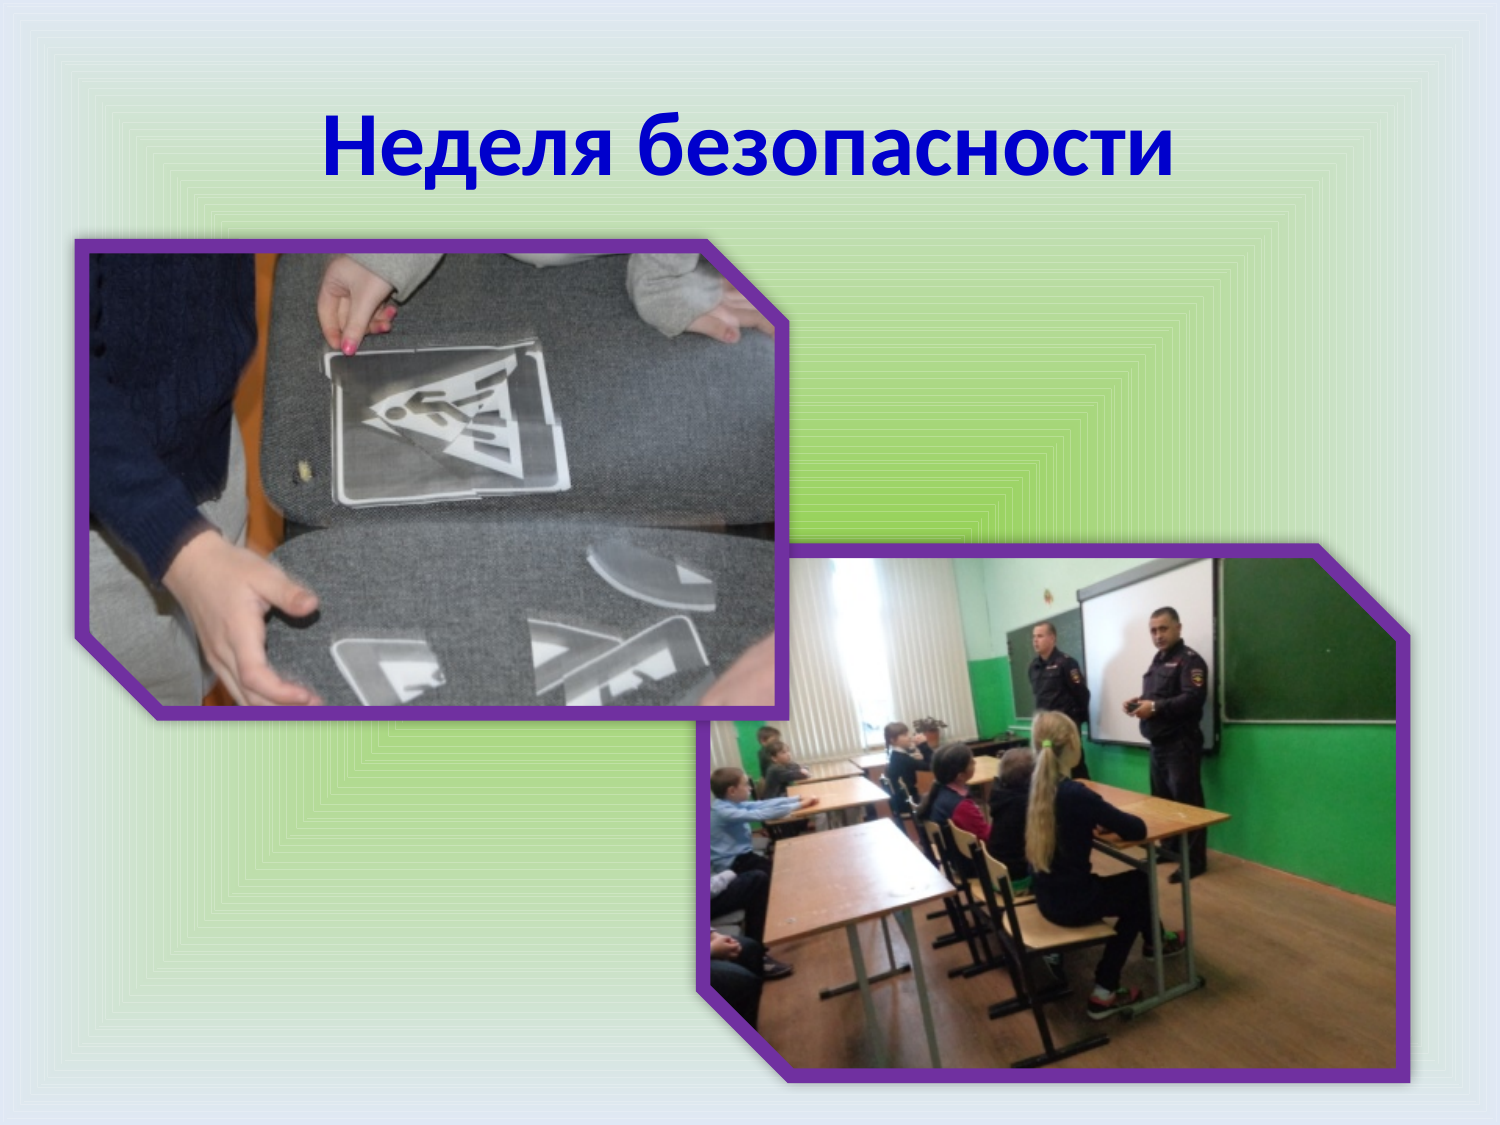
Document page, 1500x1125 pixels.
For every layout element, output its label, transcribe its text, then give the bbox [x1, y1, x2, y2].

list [81, 245, 783, 714]
picture [702, 550, 1404, 1076]
title Неделя безопасности [75, 45, 1425, 233]
